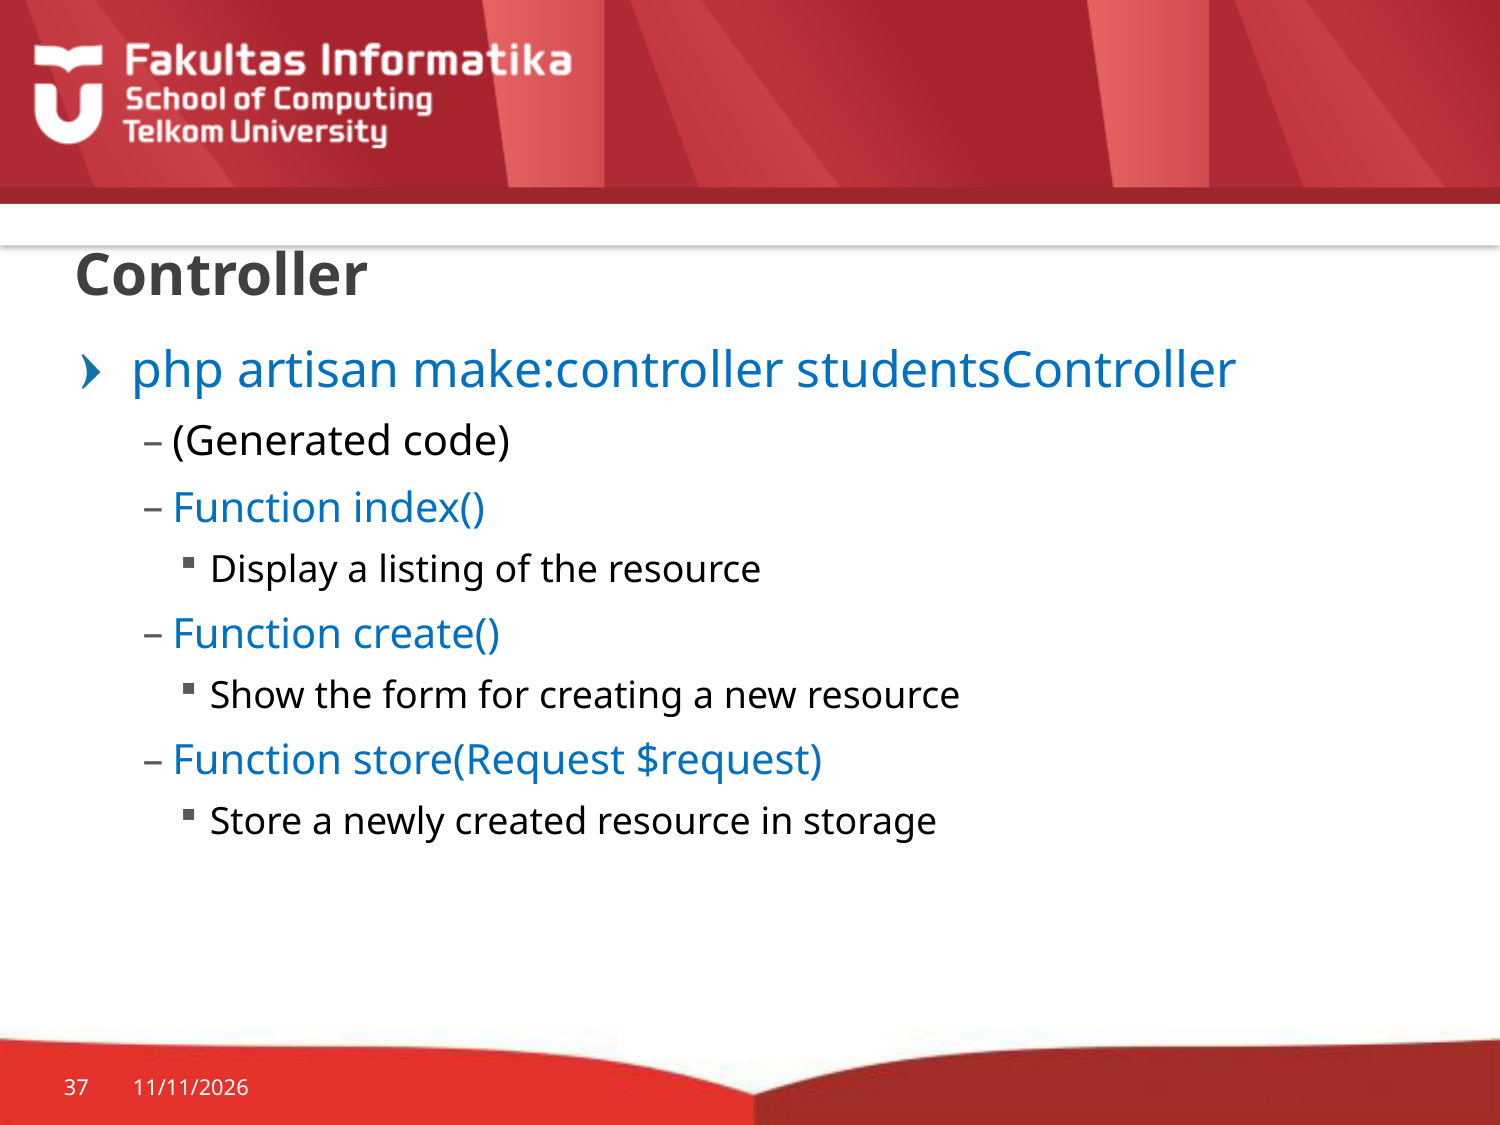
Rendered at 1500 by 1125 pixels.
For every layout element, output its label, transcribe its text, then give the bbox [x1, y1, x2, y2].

picture [75, 343, 104, 391]
picture [0, 0, 1500, 203]
title Controller [59, 219, 1426, 325]
list php artisan make:controller studentsController (Generated code) Function index() Display a listing of the resource Function create() Show the form for creating a new resource Function store(Request $request) Store a newly created resource in storage [60, 329, 1426, 990]
slide_number 37 [63, 1058, 123, 1119]
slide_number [132, 1058, 403, 1119]
picture [0, 1024, 1500, 1125]
